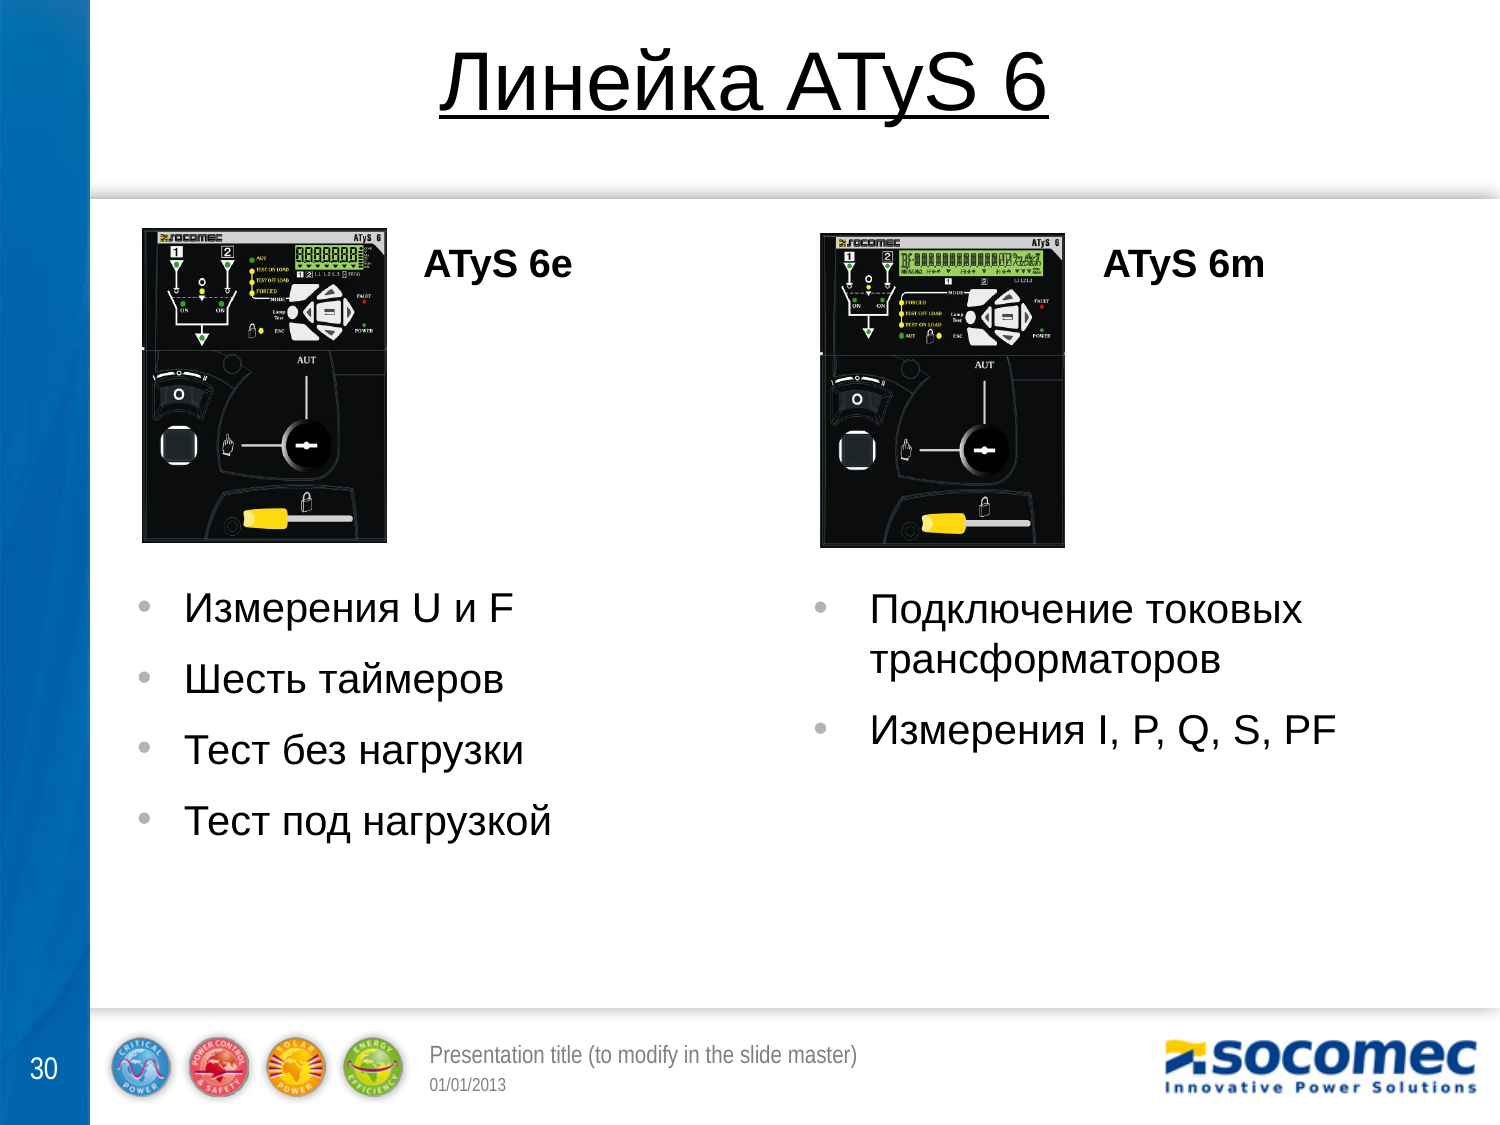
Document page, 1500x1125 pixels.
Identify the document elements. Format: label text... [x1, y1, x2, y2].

picture [266, 1037, 326, 1097]
text_box ATyS 6m [1089, 230, 1301, 292]
picture [142, 228, 387, 543]
picture [189, 1037, 249, 1097]
picture [343, 1037, 403, 1097]
text_box Измерения U и F Шесть таймеров Тест без нагрузки Тест под нагрузкой [123, 574, 621, 850]
picture [111, 1037, 171, 1097]
subtitle Линейка ATyS 6 [29, 19, 1459, 138]
picture [1165, 1039, 1478, 1095]
picture [0, 0, 90, 1125]
text_box Подключение токовых трансформаторов Измерения I, P, Q, S, PF [800, 575, 1400, 888]
text_box ATyS 6e [410, 231, 604, 292]
picture [820, 233, 1066, 548]
